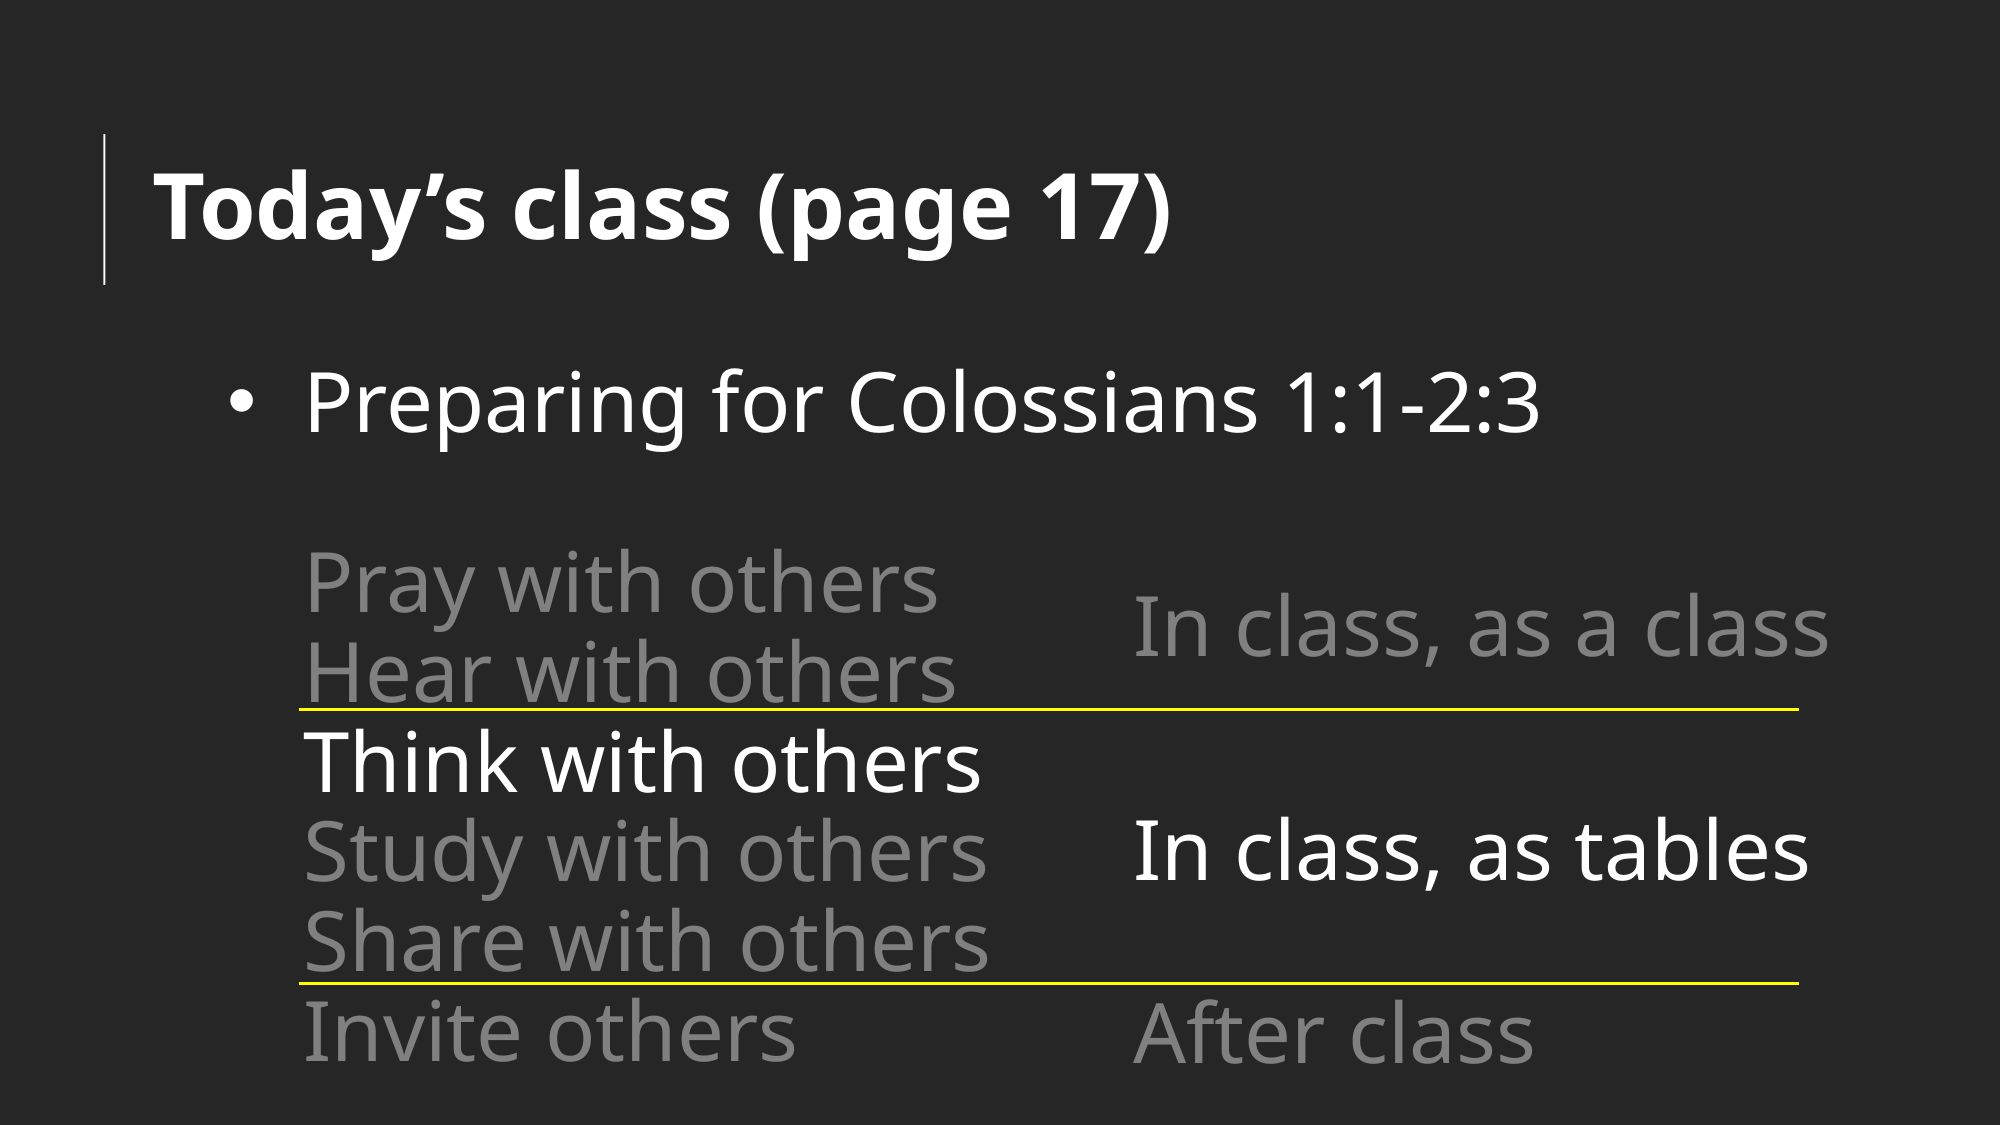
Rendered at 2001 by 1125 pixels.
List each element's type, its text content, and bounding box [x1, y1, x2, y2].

title Today’s class (page 17) [137, 101, 1863, 319]
picture [102, 134, 107, 285]
text_box After class [1116, 983, 1863, 1090]
text_box In class, as a class [1116, 576, 1863, 683]
text_box In class, as tables [1116, 801, 1863, 908]
list Preparing for Colossians 1:1-2:3 Pray with others Hear with others Think with others Study with others Share with others Invite others [137, 352, 1863, 1014]
